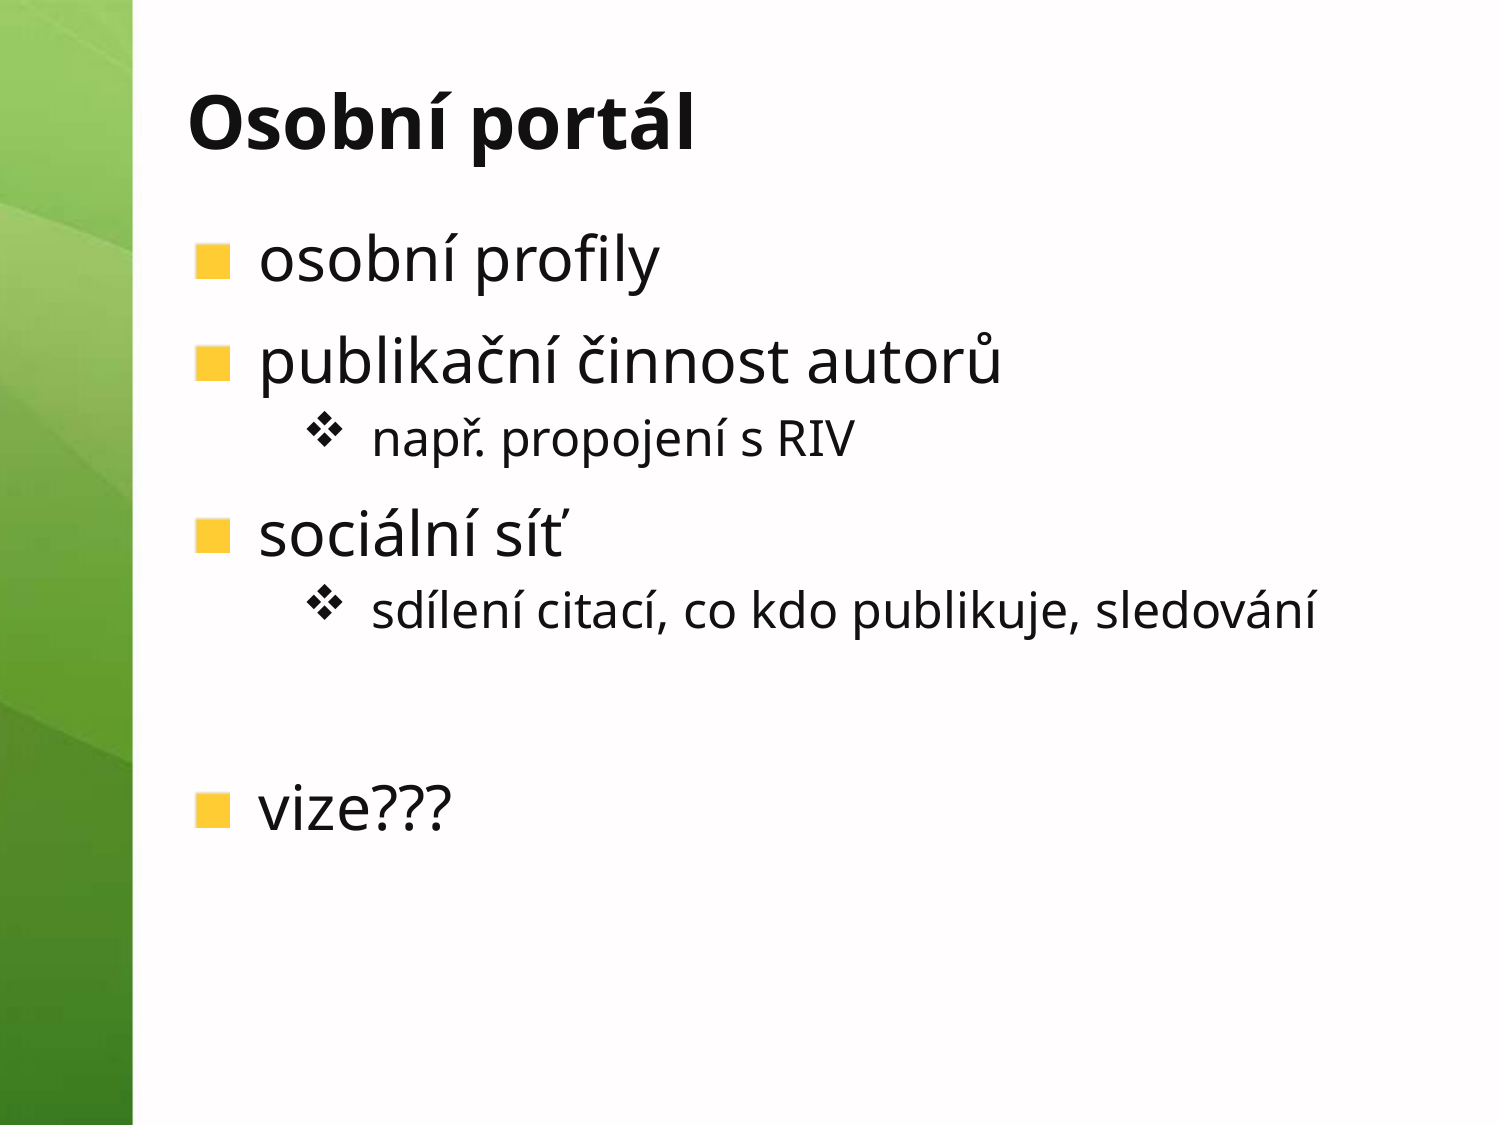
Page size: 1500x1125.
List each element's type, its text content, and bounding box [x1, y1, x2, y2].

title Osobní portál [171, 77, 1447, 161]
list osobní profily publikační činnost autorů např. propojení s RIV sociální síť sdílení citací, co kdo publikuje, sledování vize??? [171, 196, 1447, 1094]
picture [0, 0, 1500, 1125]
